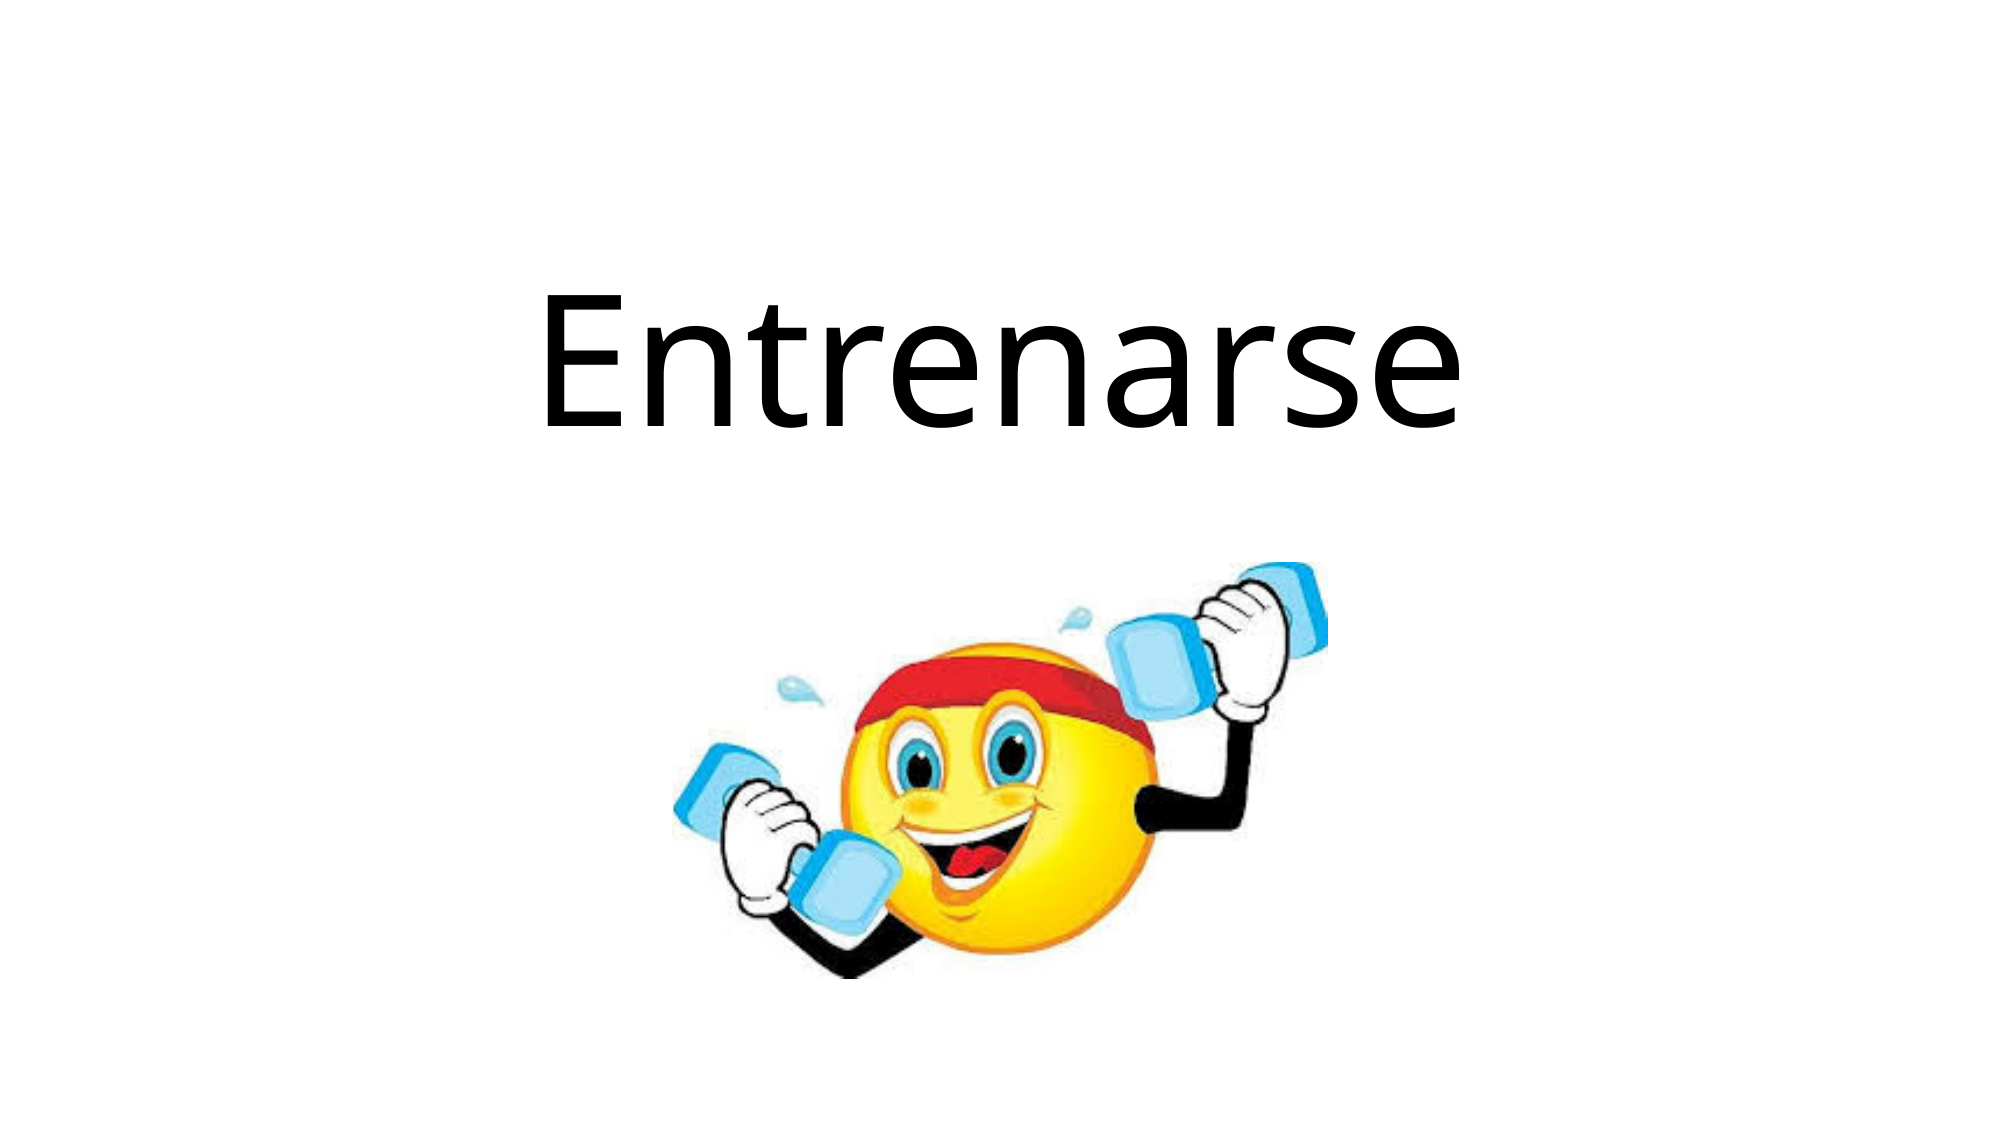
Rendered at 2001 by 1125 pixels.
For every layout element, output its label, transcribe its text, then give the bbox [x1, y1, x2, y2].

title Entrenarse [362, 232, 1638, 474]
picture [672, 562, 1328, 979]
picture [1297, 562, 1328, 618]
